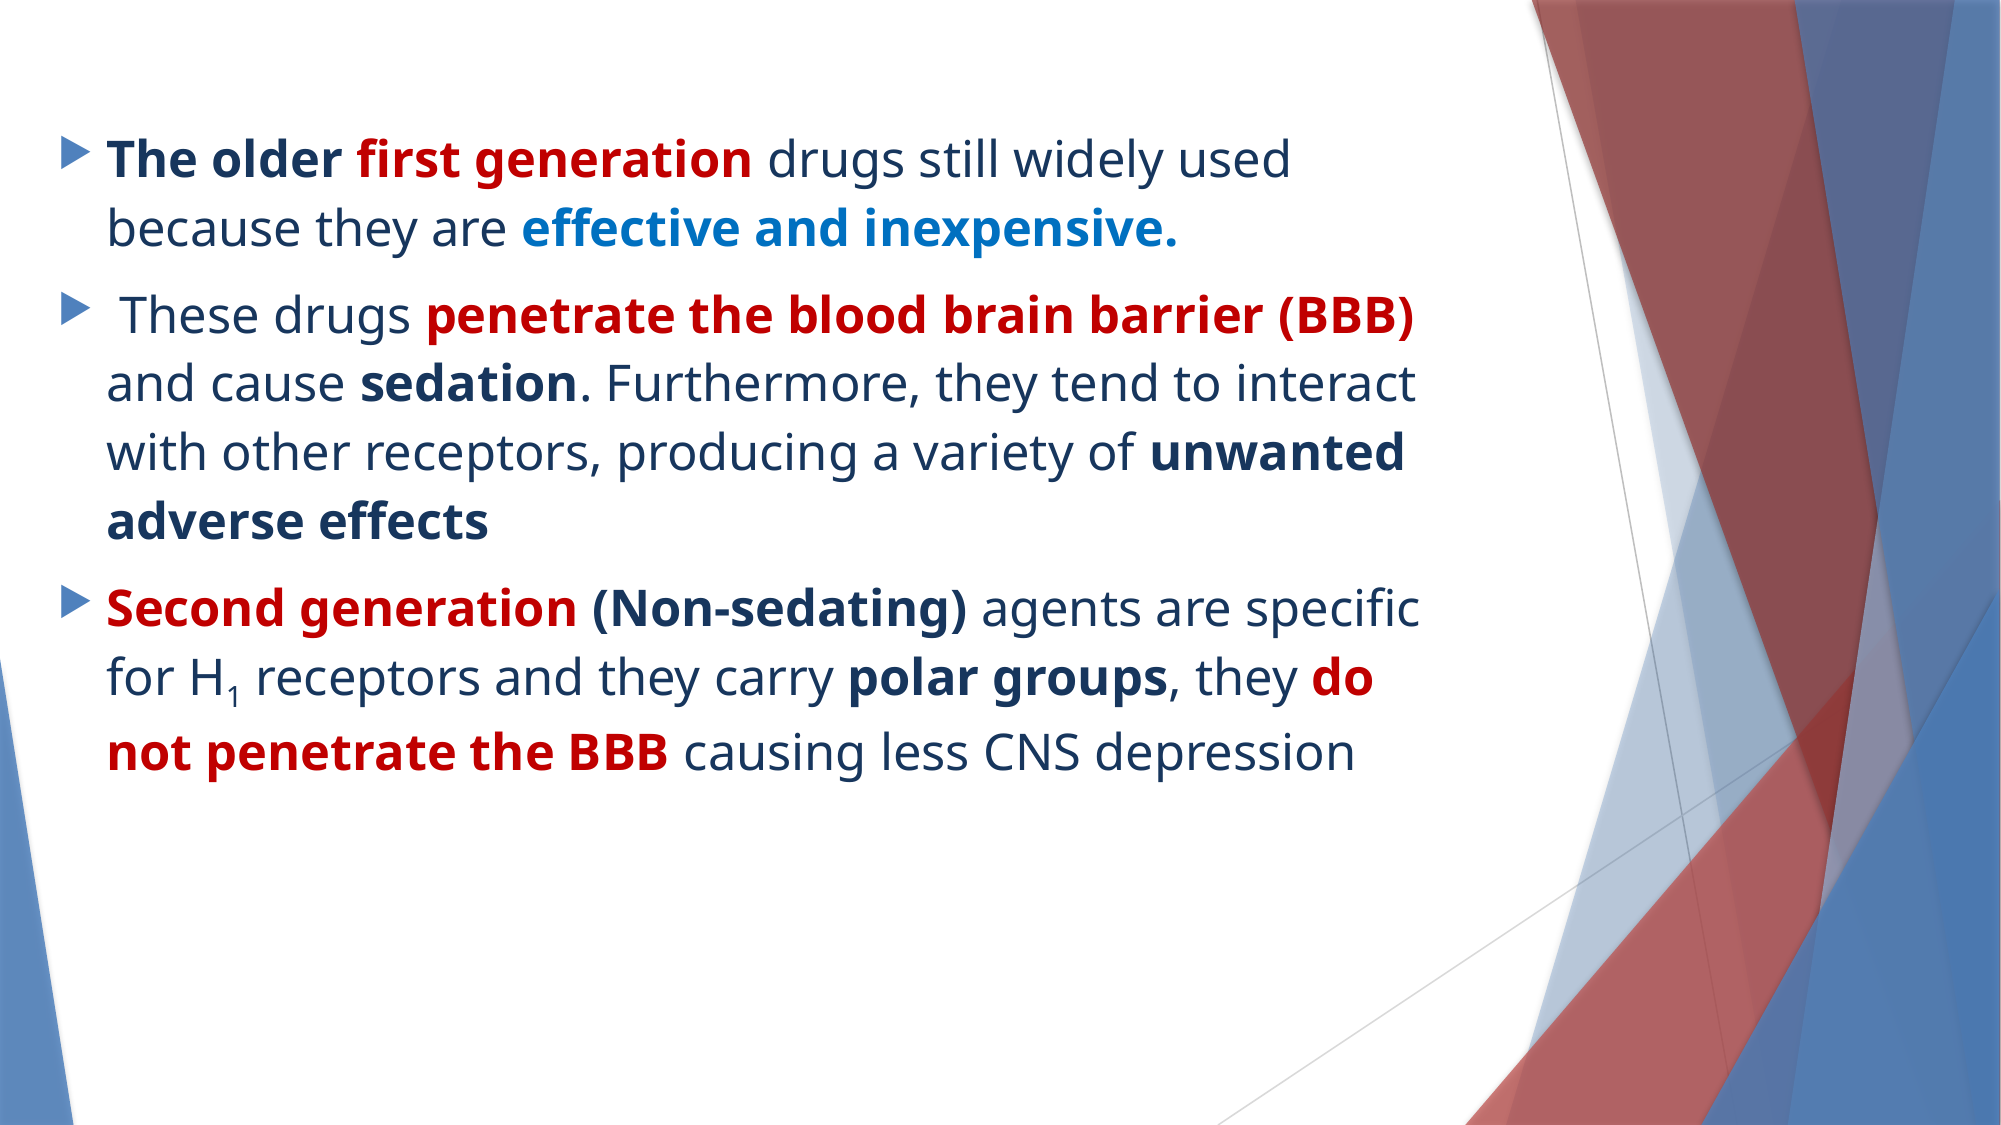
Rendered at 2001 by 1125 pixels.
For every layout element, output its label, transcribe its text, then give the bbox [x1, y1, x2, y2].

list The older first generation drugs still widely used because they are effective and inexpensive. These drugs penetrate the blood brain barrier (BBB) and cause sedation. Furthermore, they tend to interact with other receptors, producing a variety of unwanted adverse effects Second generation (Non-sedating) agents are specific for H1 receptors and they carry polar groups, they do not penetrate the BBB causing less CNS depression [42, 38, 1453, 861]
